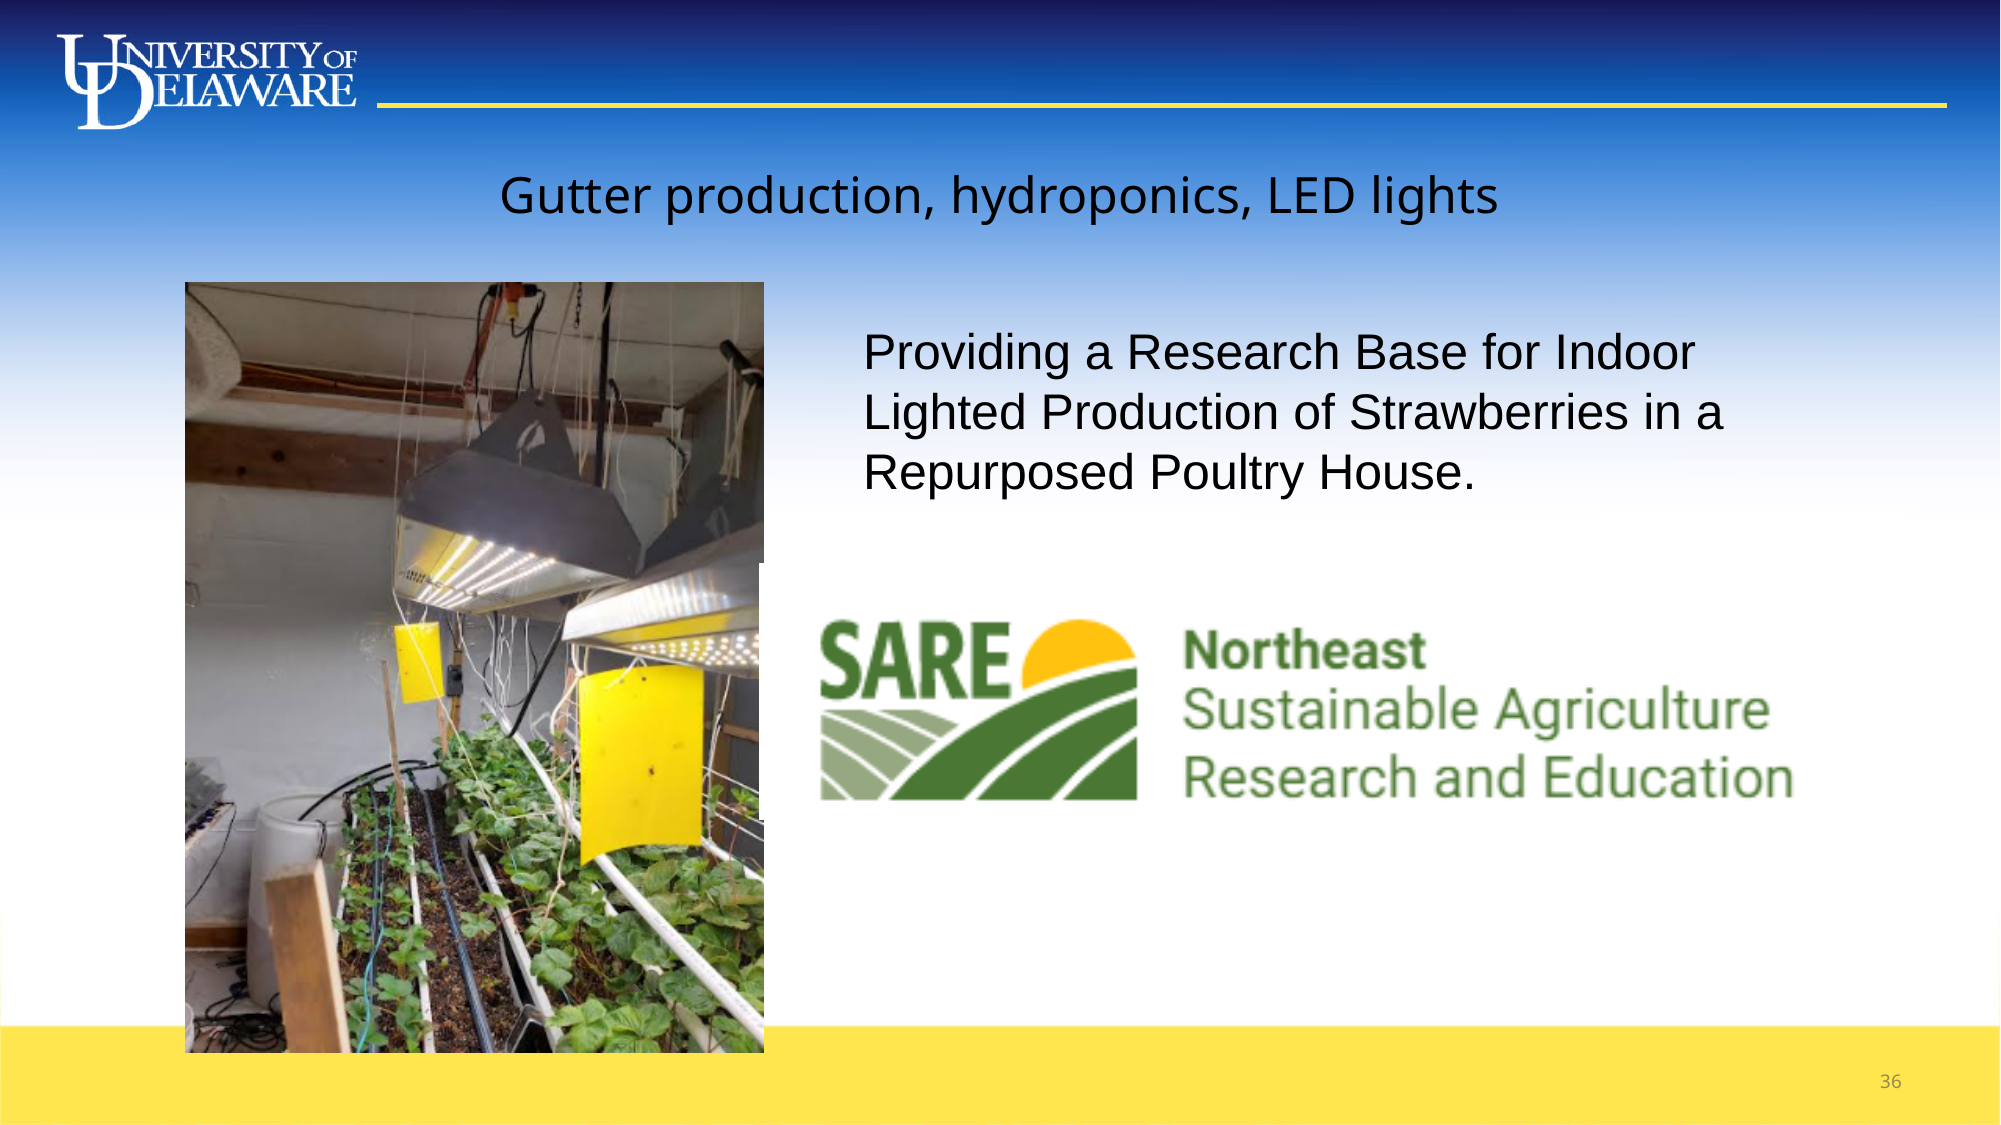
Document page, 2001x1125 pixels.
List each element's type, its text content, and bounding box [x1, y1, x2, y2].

picture [0, 0, 2001, 1125]
text_box Providing a Research Base for Indoor Lighted Production of Strawberries in a Repurposed Poultry House. [848, 312, 1849, 508]
slide_number 36 [1733, 1052, 1917, 1113]
title Gutter production, hydroponics, LED lights [99, 99, 1900, 288]
